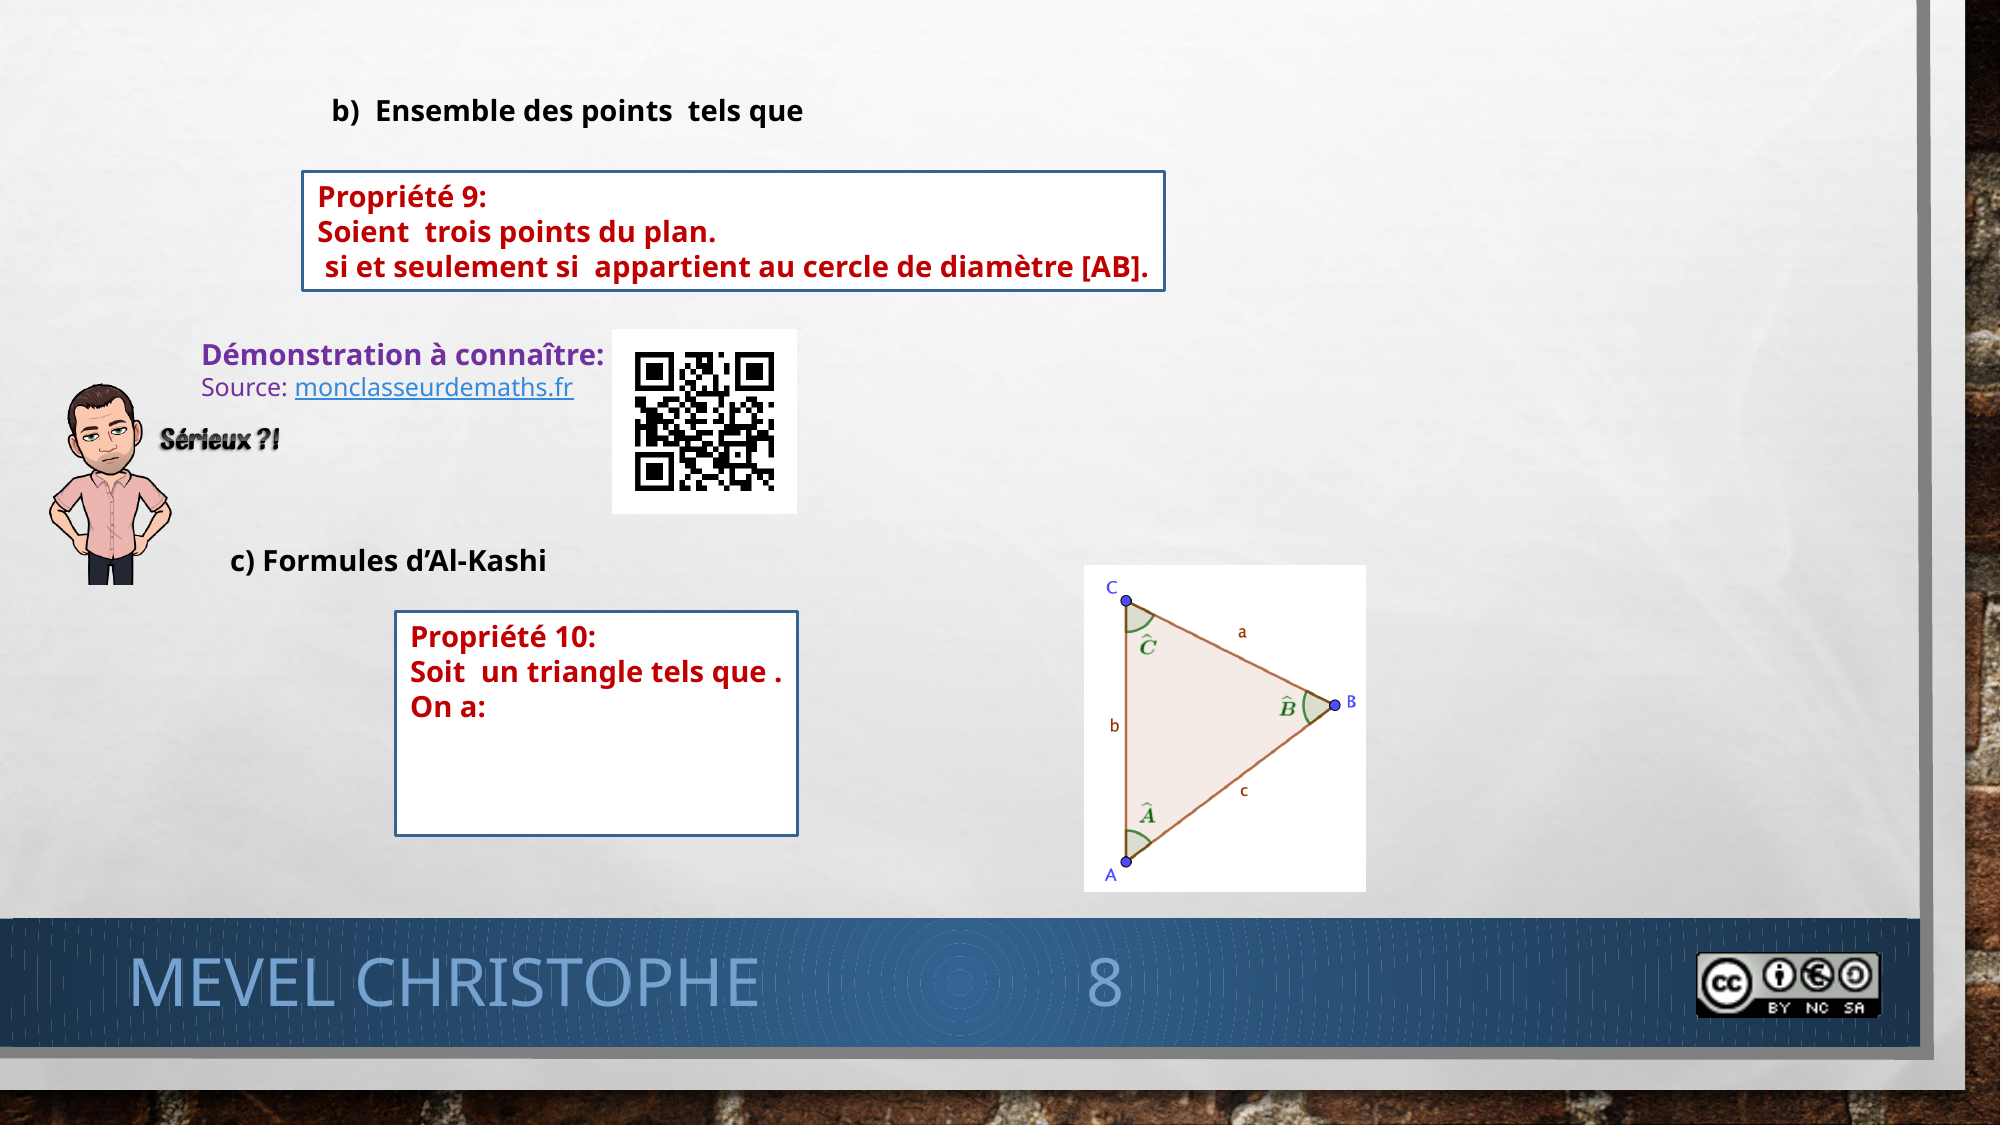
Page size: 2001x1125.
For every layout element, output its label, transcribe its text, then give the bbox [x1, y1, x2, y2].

slide_number 8 [1031, 944, 1181, 1027]
text_box Démonstration à connaître: Source: monclasseurdemaths.fr [299, 328, 620, 413]
picture [1696, 952, 1881, 1019]
picture [1083, 565, 1366, 892]
picture [0, 0, 2000, 1125]
picture [42, 328, 299, 586]
footer mevel christophe [112, 944, 1015, 1027]
picture [612, 329, 797, 514]
text_box c) Formules d’Al-Kashi [299, 534, 563, 585]
